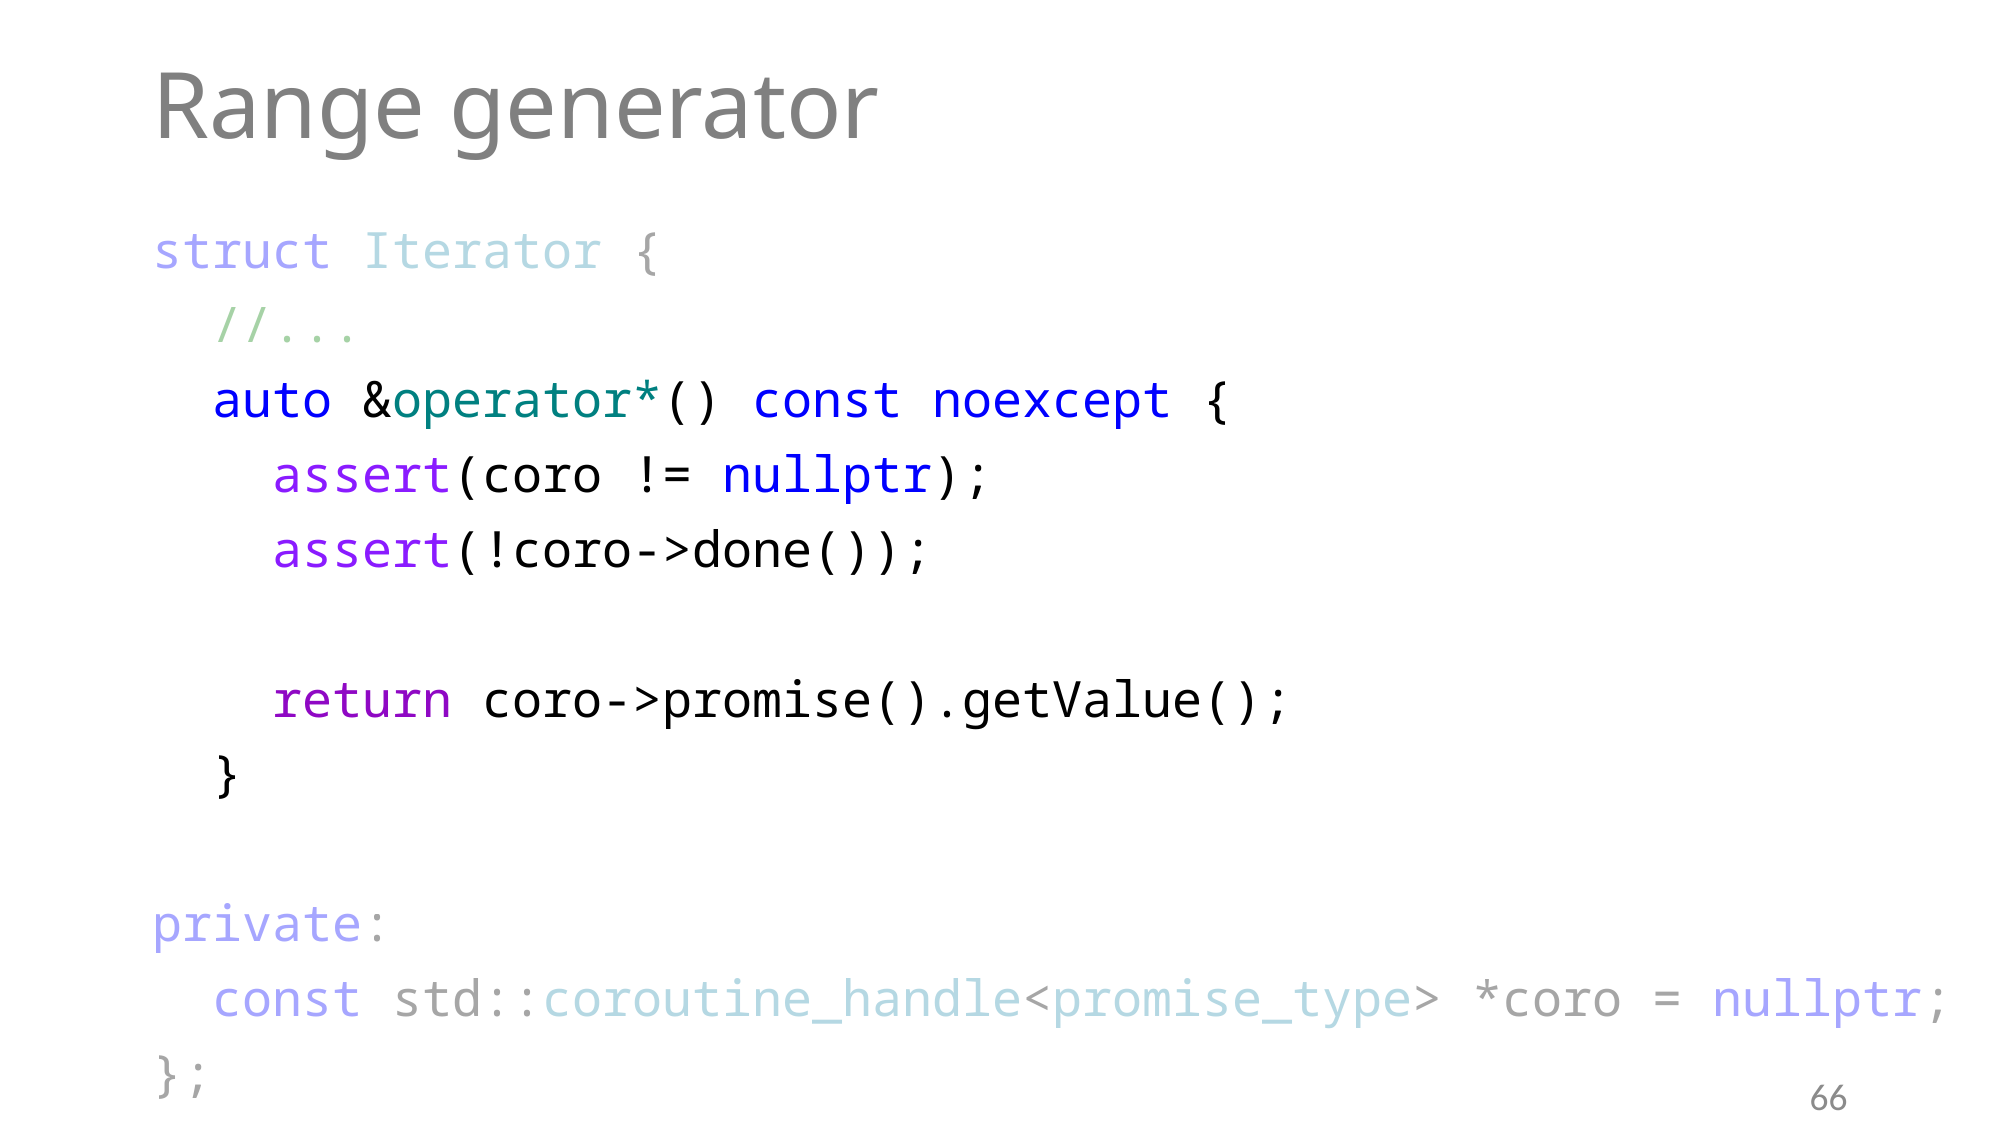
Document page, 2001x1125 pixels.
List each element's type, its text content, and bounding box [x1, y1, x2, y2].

title Range generator [137, 0, 1863, 217]
slide_number 66 [1412, 1065, 1863, 1125]
list struct Iterator { //... auto &operator*() const noexcept { assert(coro != nullptr); assert(!coro->done()); return coro->promise().getValue(); } private: const std::coroutine_handle<promise_type> *coro = nullptr; }; [137, 217, 2000, 1125]
